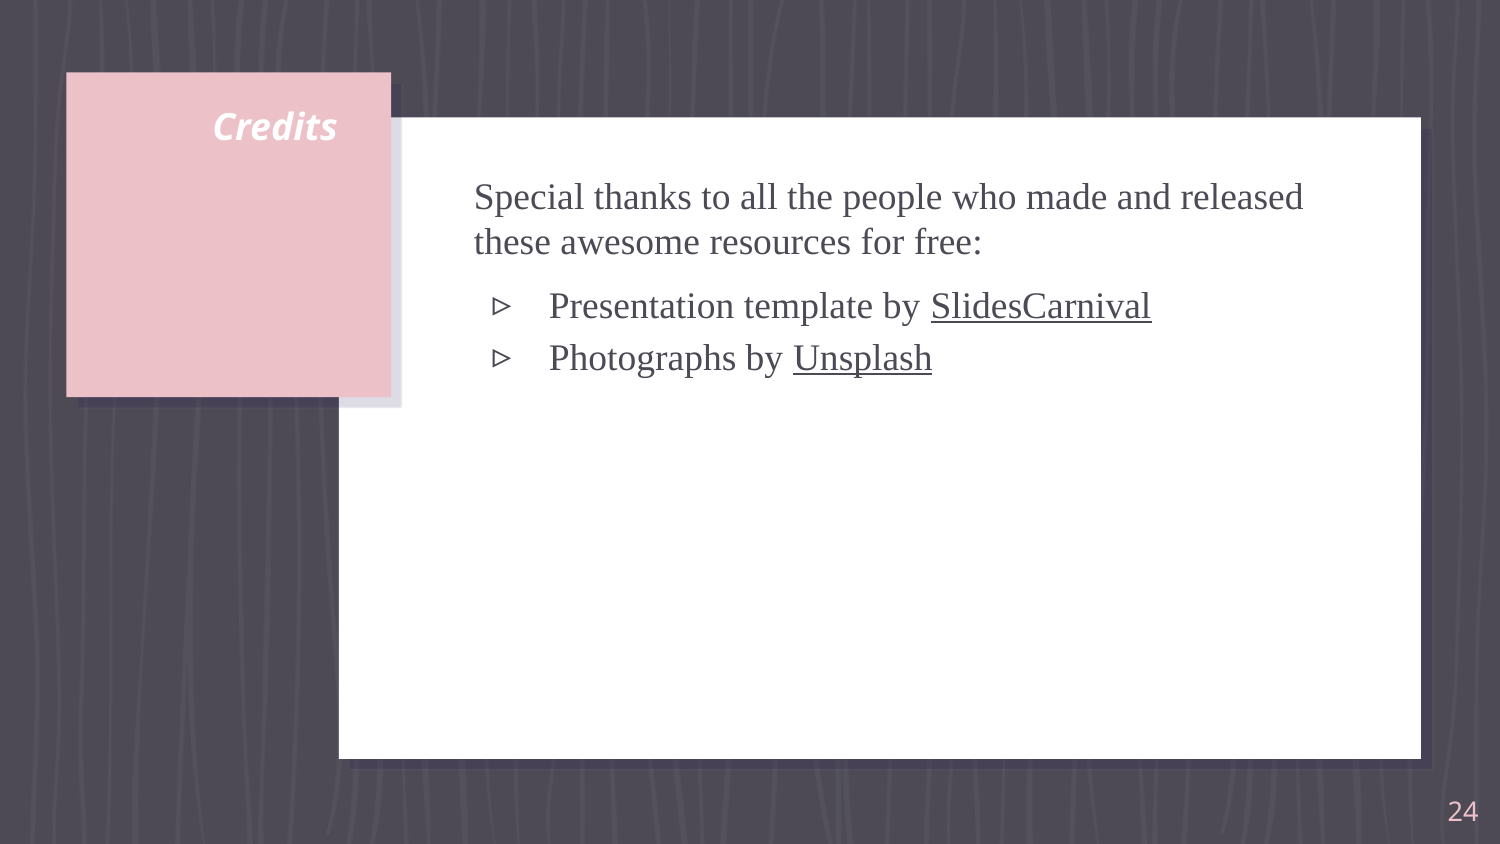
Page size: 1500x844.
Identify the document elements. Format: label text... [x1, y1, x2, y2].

title Credits [88, 87, 354, 229]
list Special thanks to all the people who made and released these awesome resources for free: Presentation template by SlidesCarnival Photographs by Unsplash [459, 157, 1362, 689]
slide_number ‹#› [1403, 779, 1494, 844]
